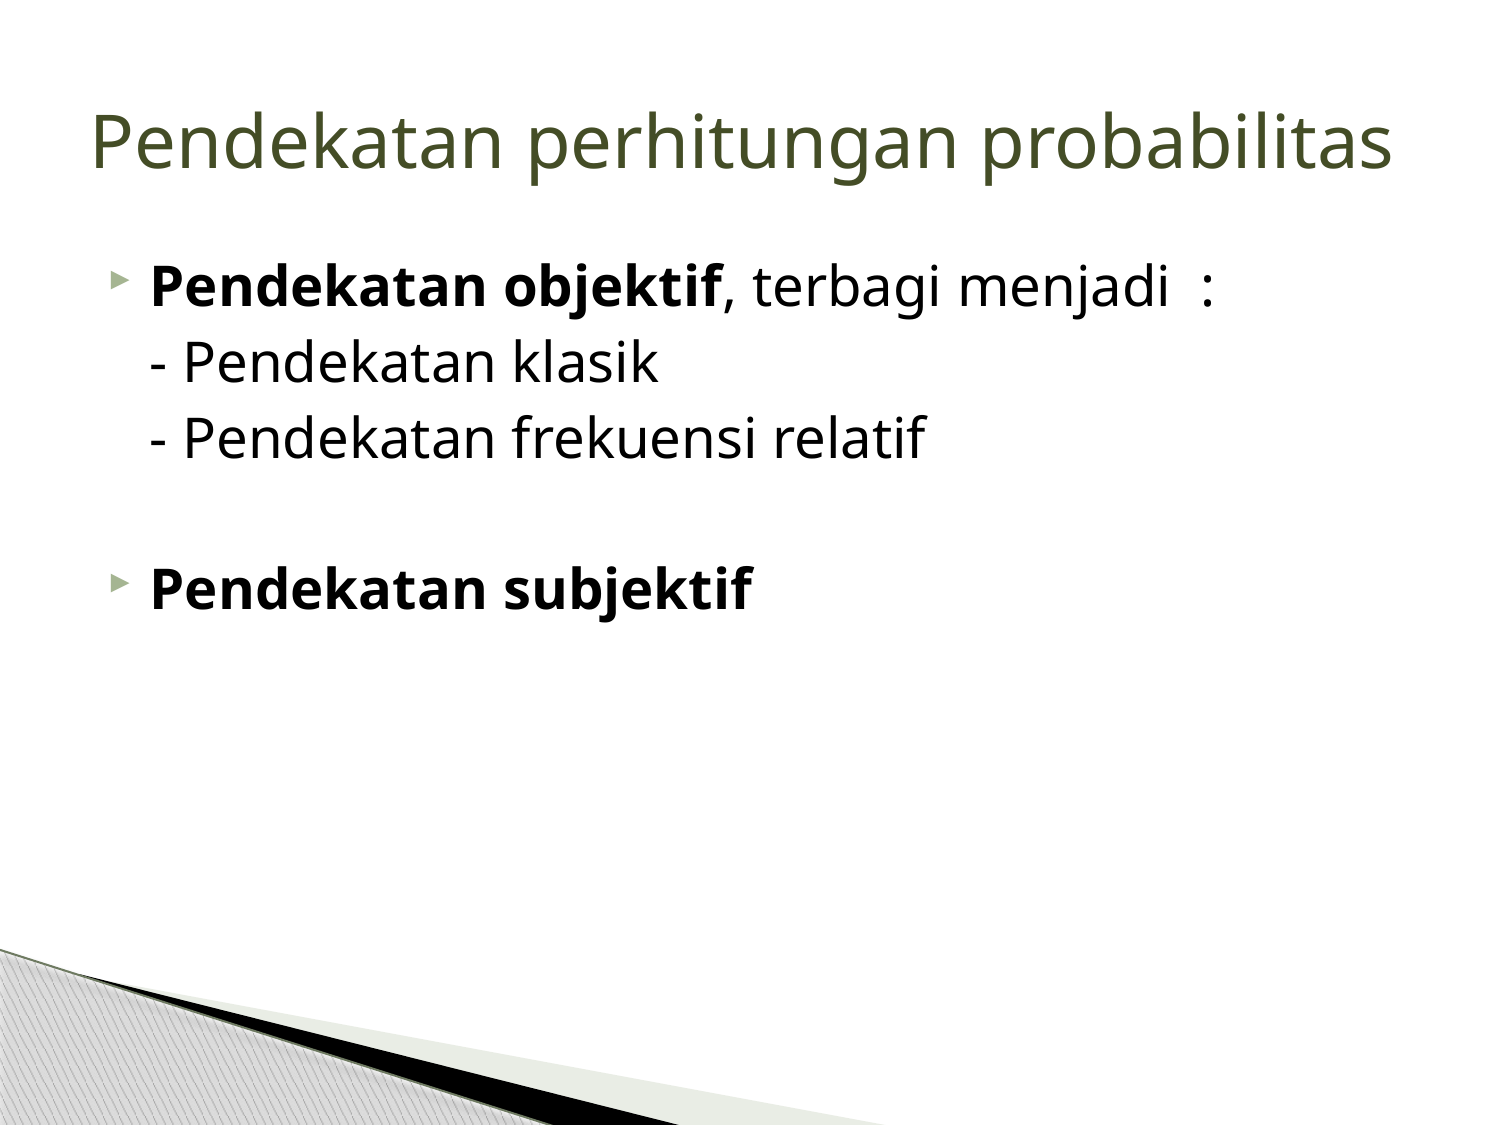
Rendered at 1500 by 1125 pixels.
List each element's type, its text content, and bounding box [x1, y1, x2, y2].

title Pendekatan perhitungan probabilitas [75, 45, 1425, 233]
list Pendekatan objektif, terbagi menjadi : - Pendekatan klasik - Pendekatan frekuensi relatif Pendekatan subjektif [75, 243, 1425, 986]
